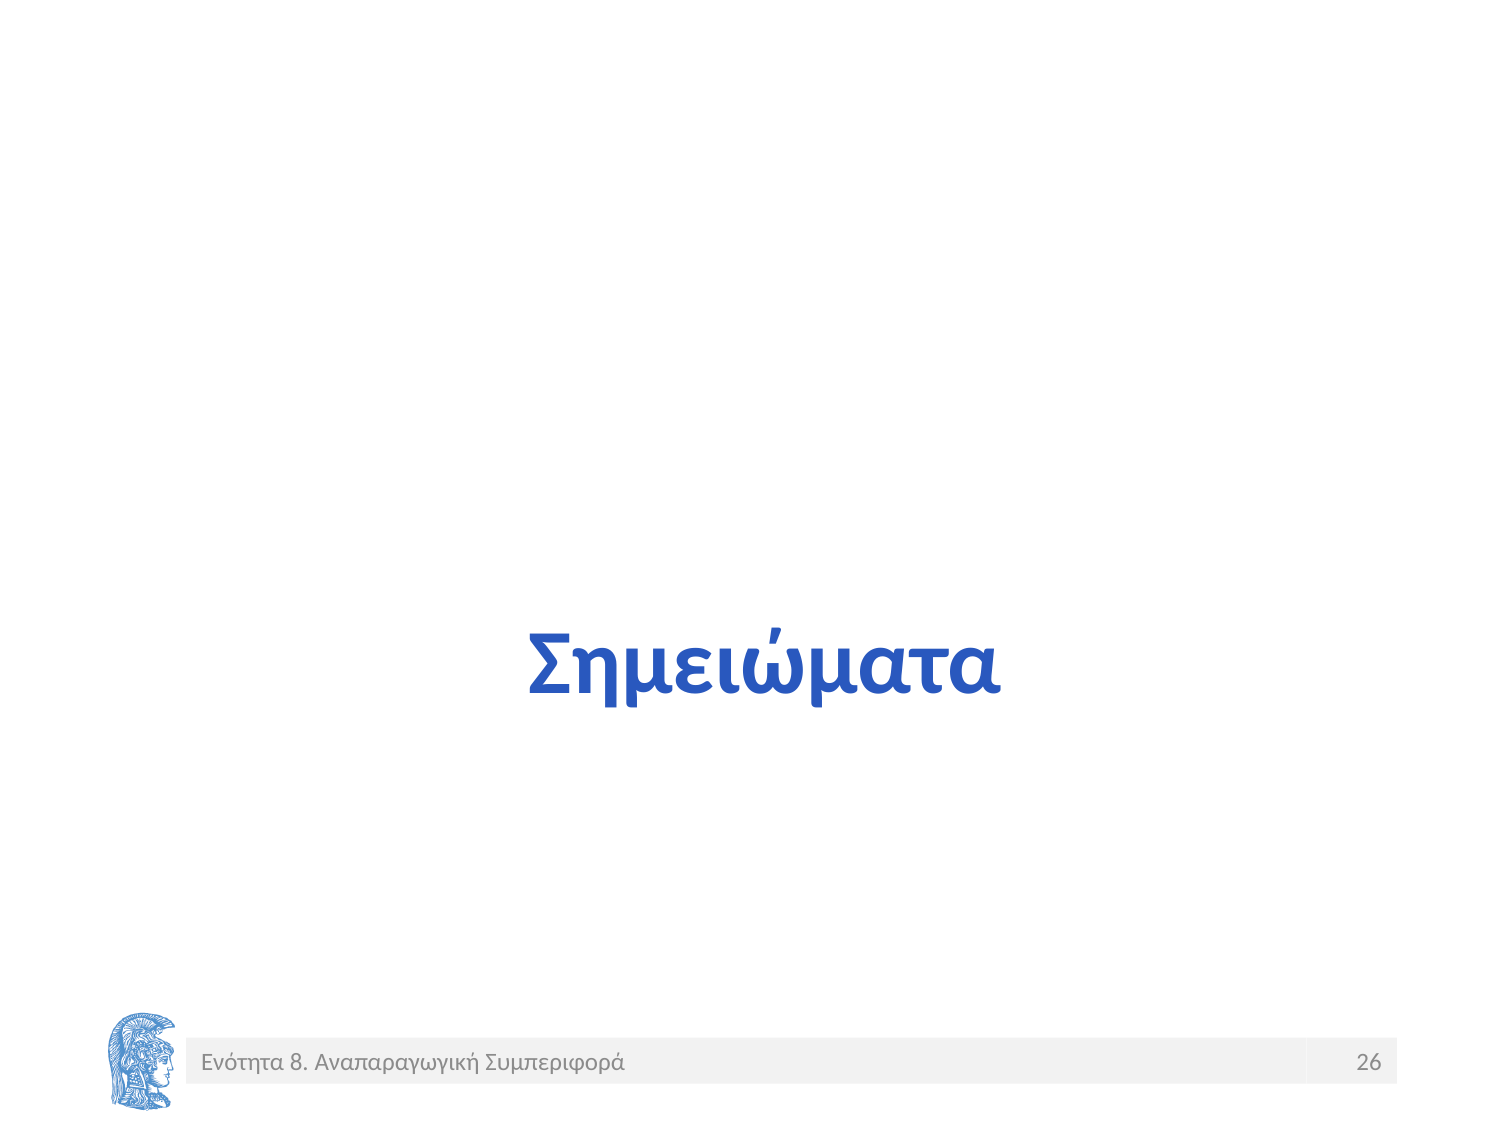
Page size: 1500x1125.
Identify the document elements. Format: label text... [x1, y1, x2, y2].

picture [103, 1011, 186, 1114]
footer Ενότητα 8. Αναπαραγωγική Συμπεριφορά [186, 1037, 1306, 1084]
title Σημειώματα [118, 555, 1413, 773]
slide_number 26 [1306, 1037, 1397, 1084]
